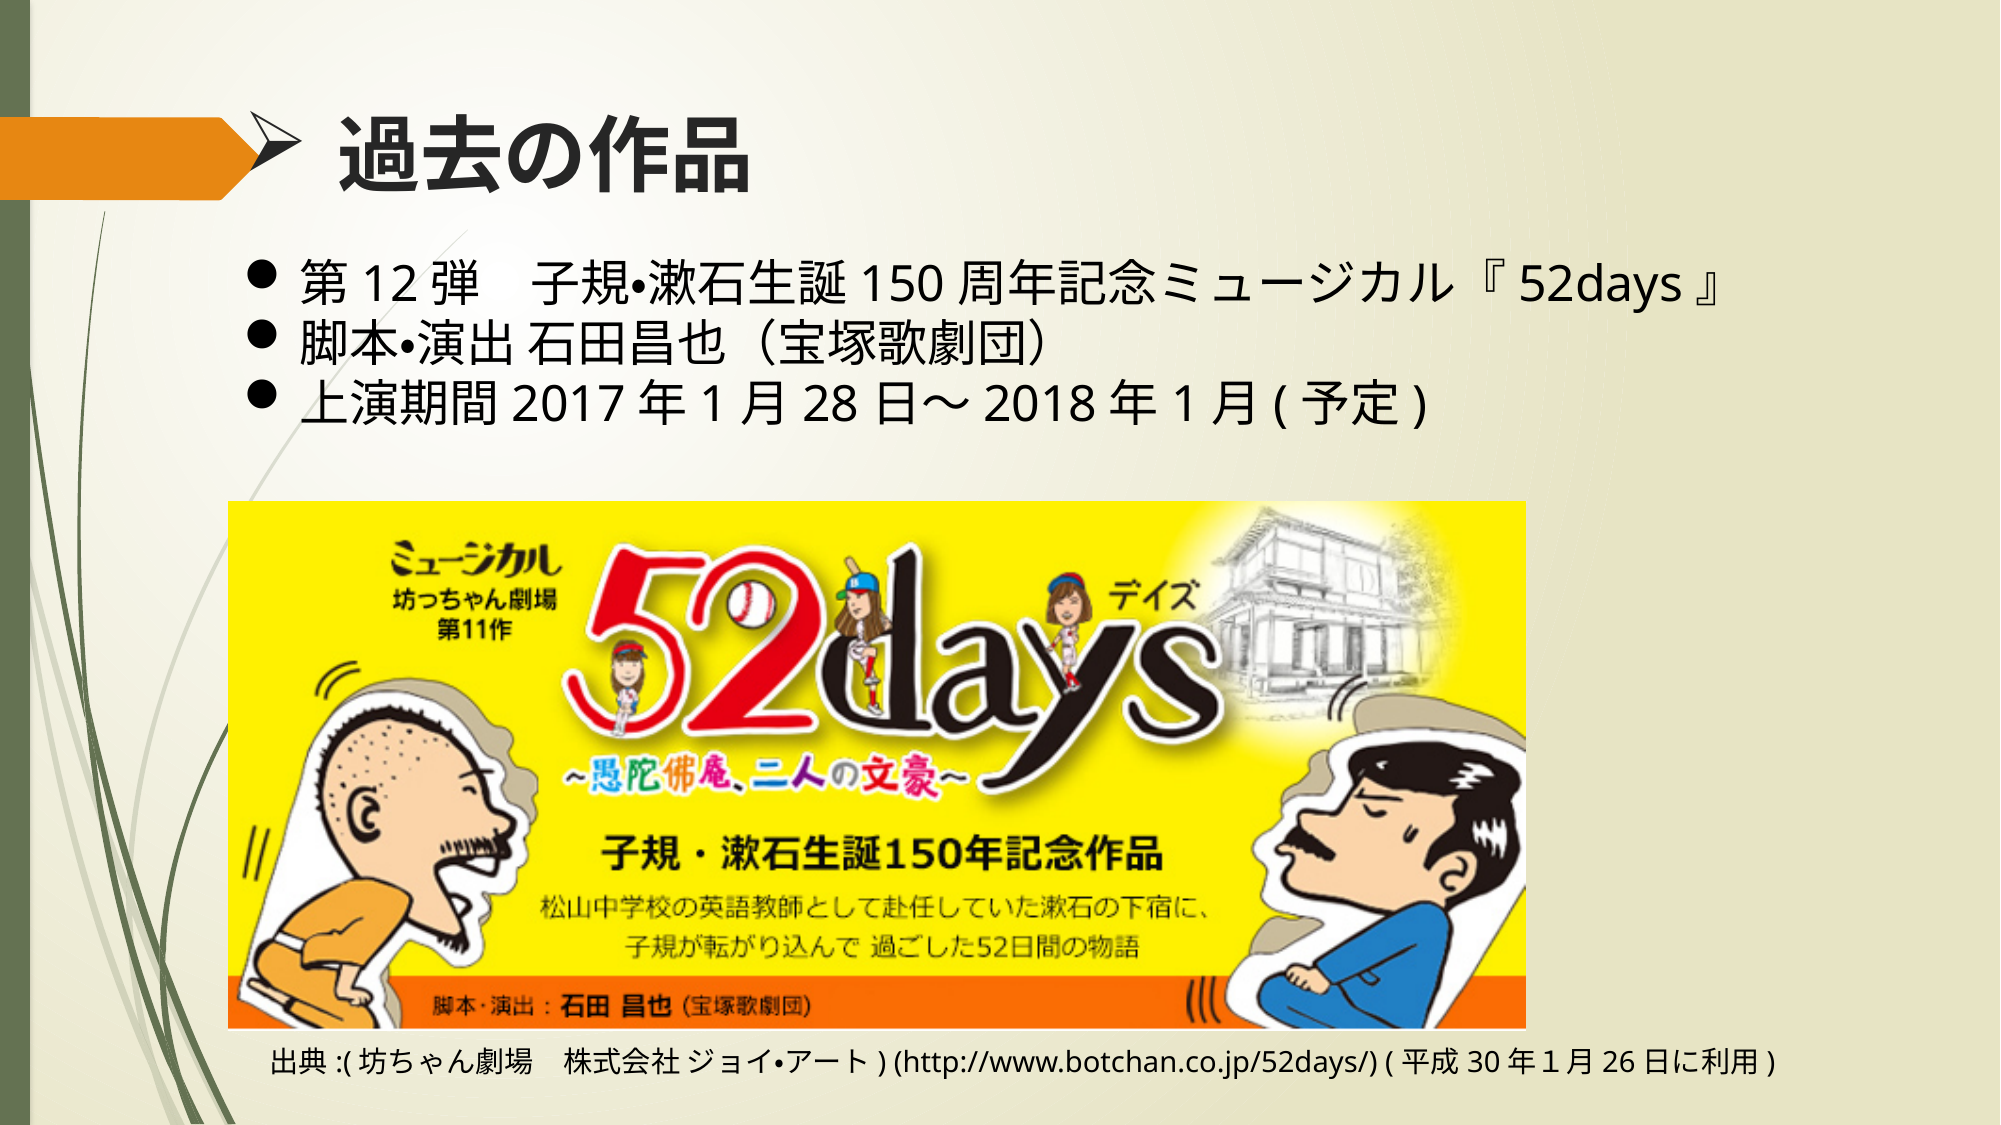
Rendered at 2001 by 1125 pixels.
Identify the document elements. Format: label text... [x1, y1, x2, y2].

text_box 出典:(坊ちゃん劇場 株式会社 ジョイ・アート) (http://www.botchan.co.jp/52days/) (平成30年１月26日に利用) [228, 1035, 1922, 1086]
text_box 第12弾 子規・漱石生誕150周年記念ミュージカル『52days』 脚本・演出 石田昌也（宝塚歌劇団） 上演期間2017年1月28日～2018年1月(予定) [228, 243, 2000, 439]
text_box 過去の作品 [228, 94, 1691, 243]
picture [228, 501, 1526, 1032]
